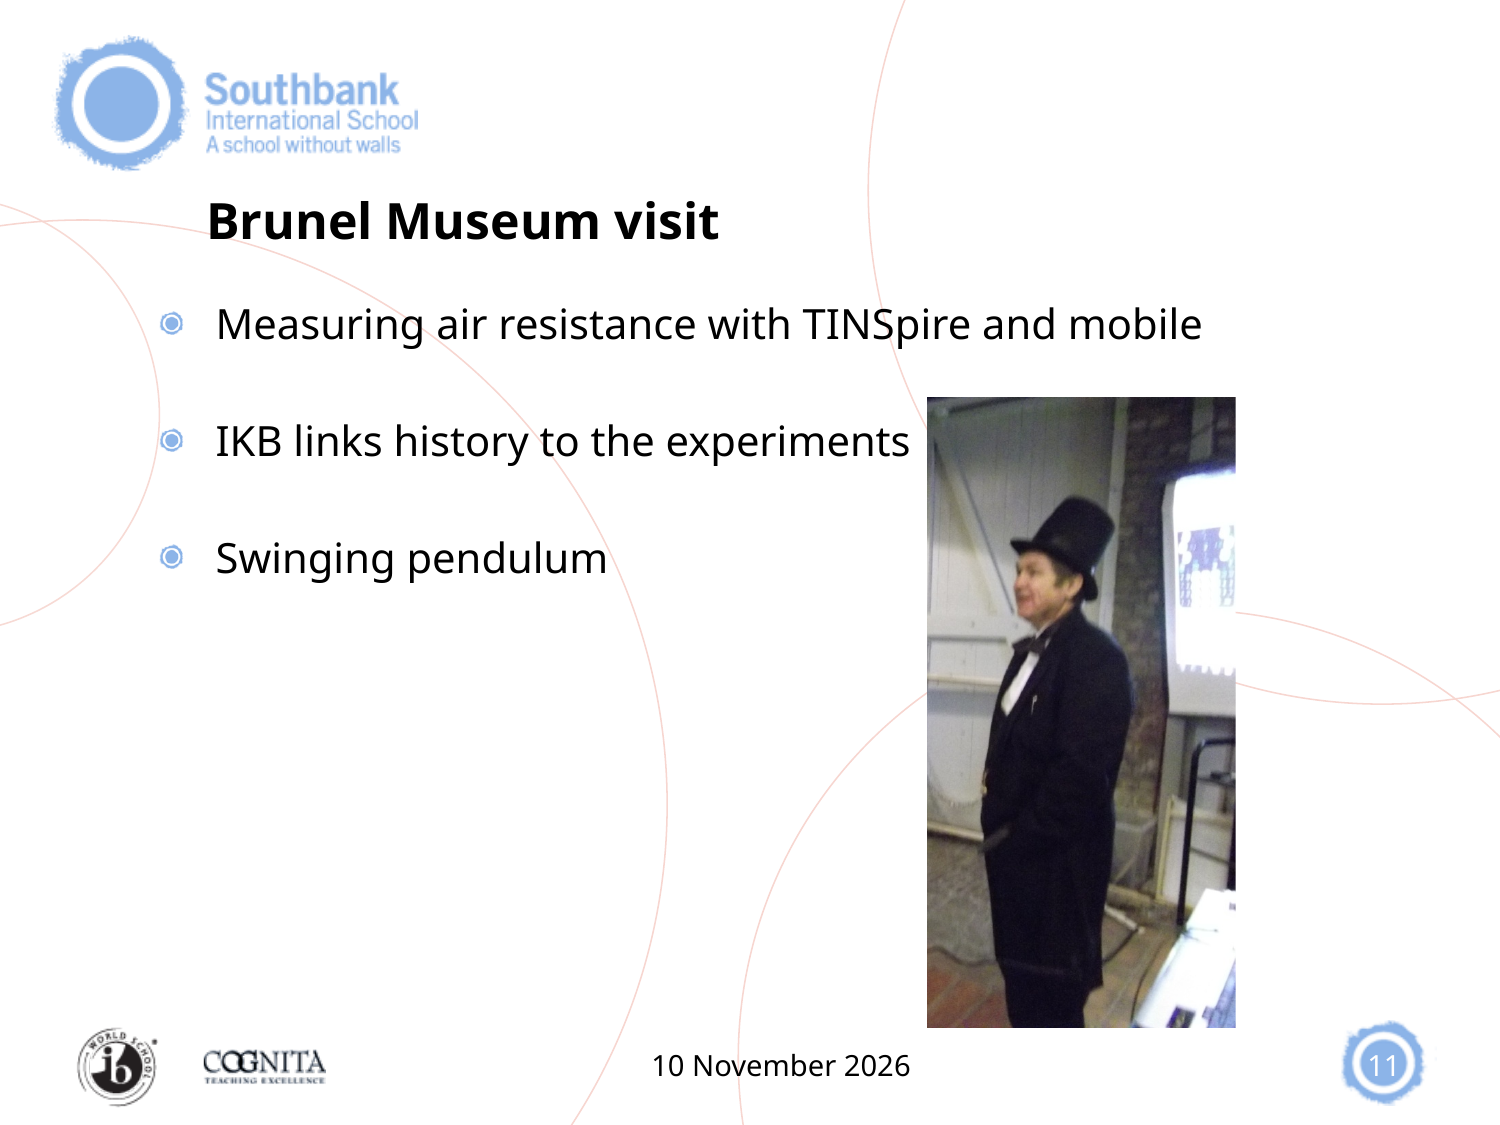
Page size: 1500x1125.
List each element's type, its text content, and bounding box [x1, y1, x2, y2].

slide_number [635, 1039, 987, 1118]
picture [159, 311, 186, 335]
picture [5, 1012, 326, 1125]
title Brunel Museum visit [206, 172, 1426, 268]
list Measuring air resistance with TINSpire and mobile IKB links history to the experiments Swinging pendulum [159, 290, 1379, 923]
picture [0, 0, 418, 210]
picture [159, 428, 186, 452]
picture [1340, 1020, 1437, 1106]
picture [926, 396, 1236, 1029]
slide_number 11 [1344, 1039, 1424, 1118]
picture [159, 544, 186, 569]
